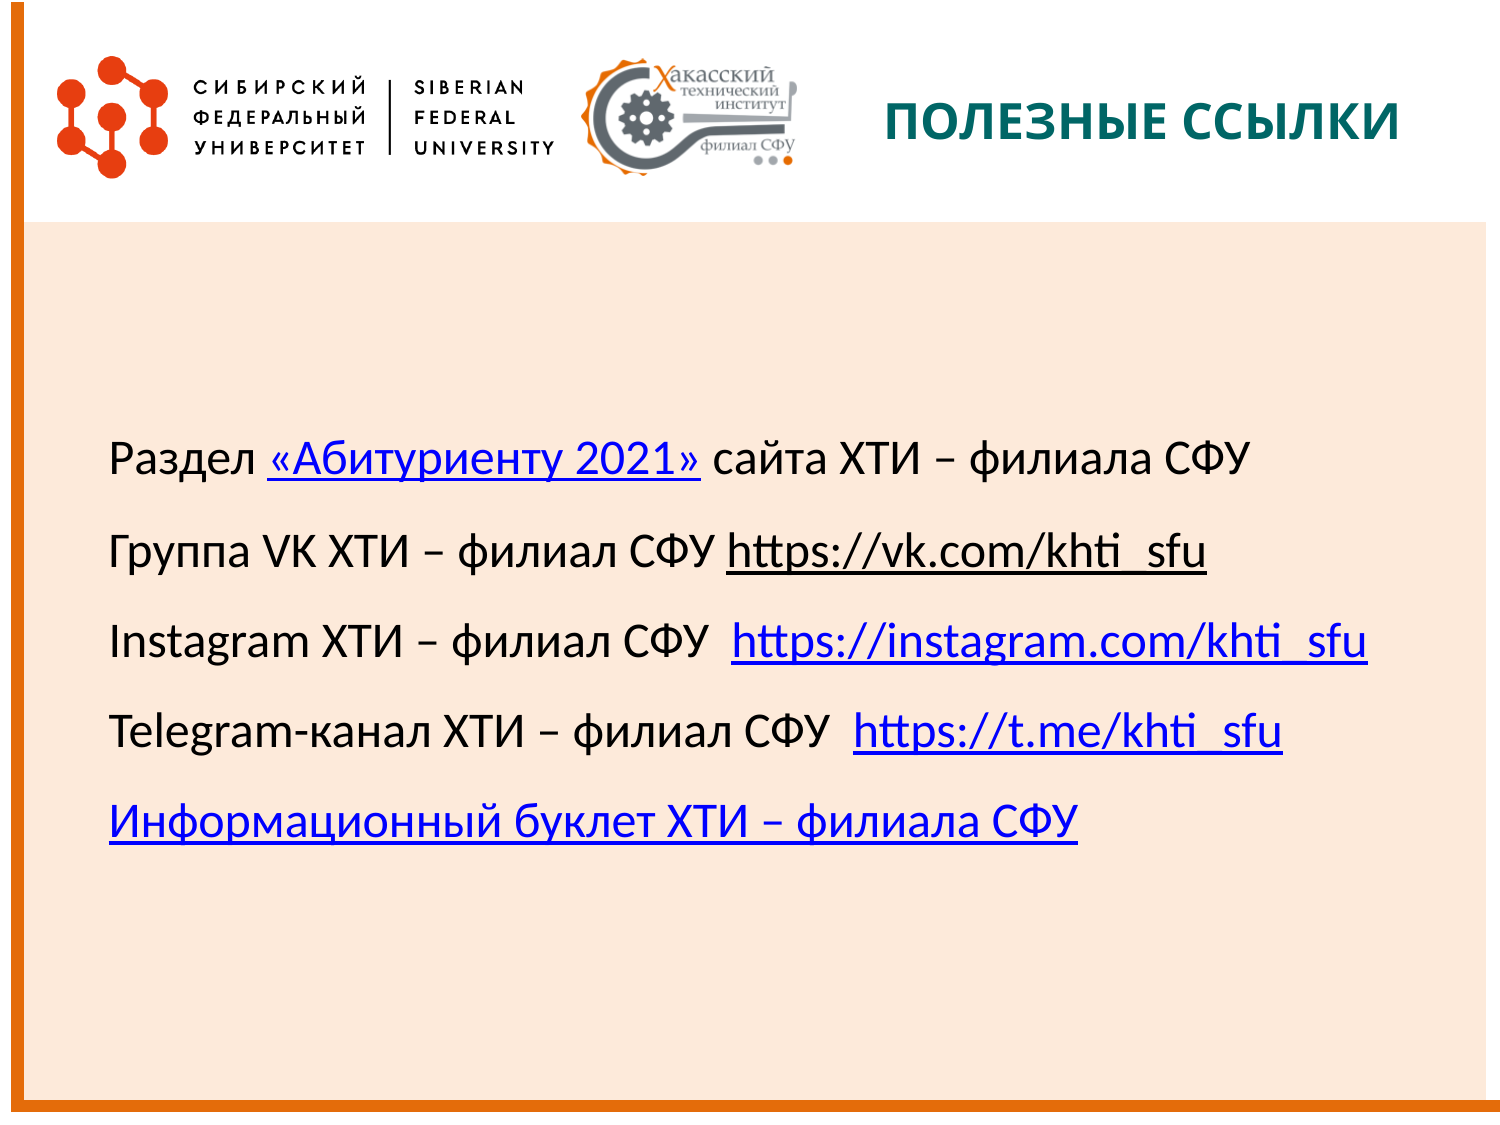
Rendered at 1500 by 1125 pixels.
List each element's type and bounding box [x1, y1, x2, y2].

text_box [11, 1, 1500, 1114]
picture [0, 0, 610, 235]
